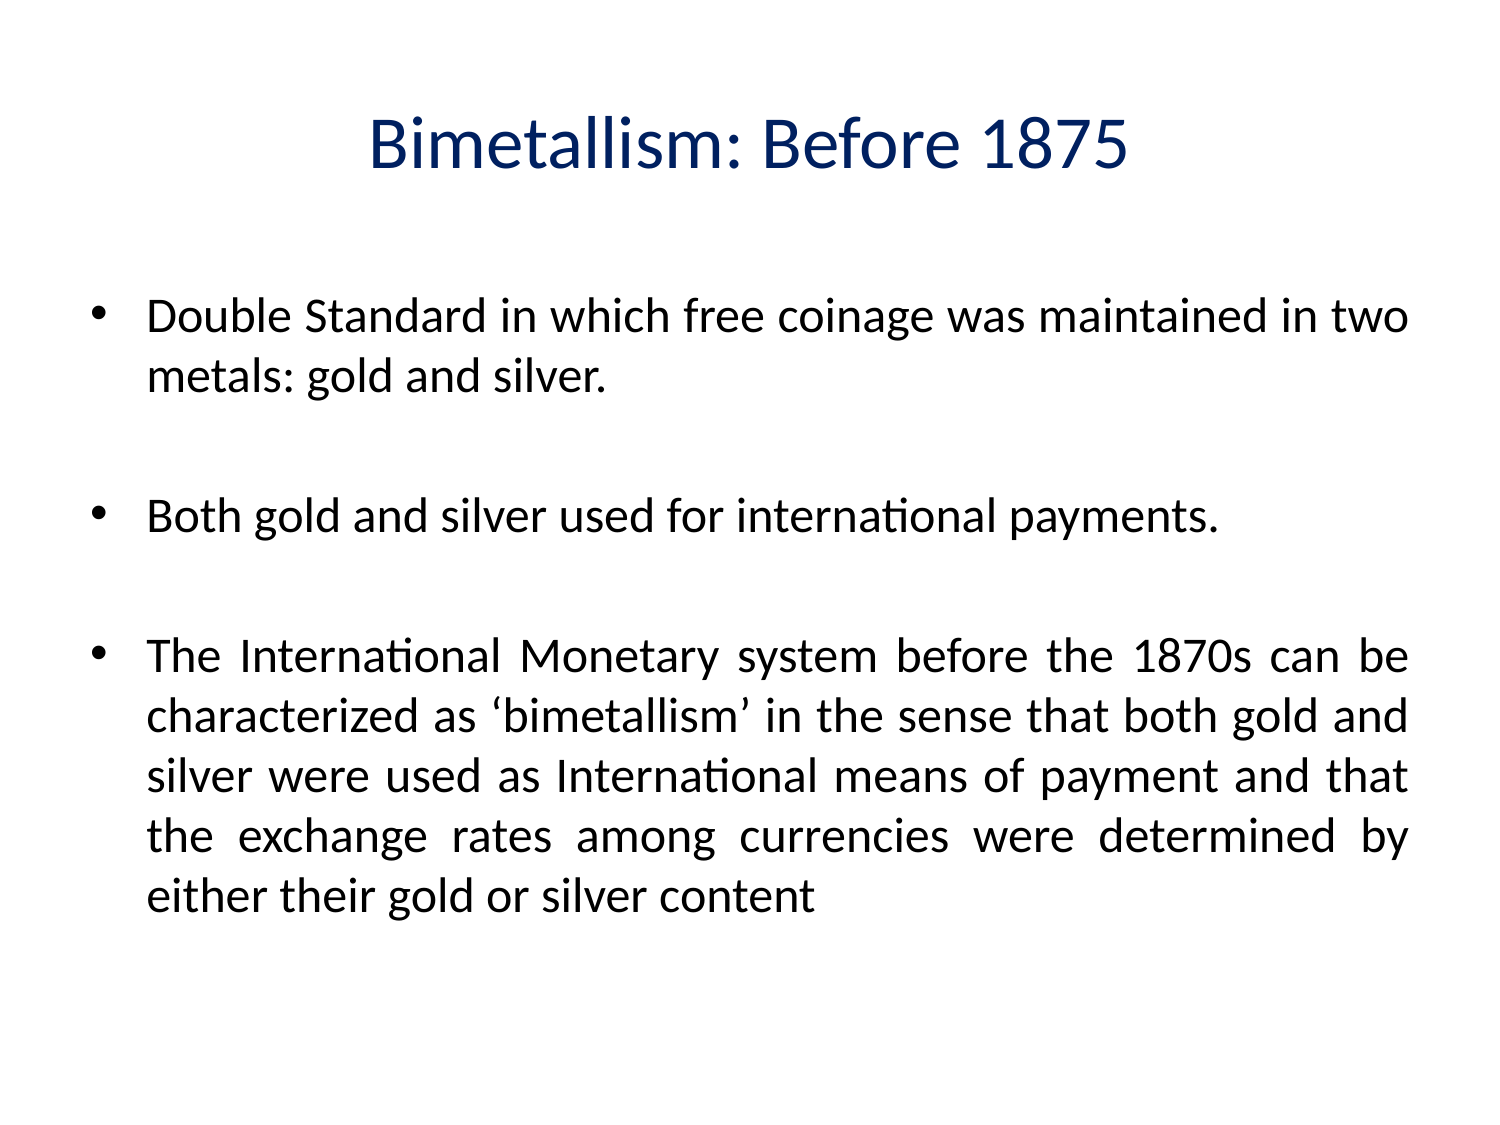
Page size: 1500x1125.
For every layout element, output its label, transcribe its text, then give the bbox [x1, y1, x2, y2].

title Bimetallism: Before 1875 [75, 45, 1425, 233]
list Double Standard in which free coinage was maintained in two metals: gold and silver. Both gold and silver used for international payments. The International Monetary system before the 1870s can be characterized as ‘bimetallism’ in the sense that both gold and silver were used as International means of payment and that the exchange rates among currencies were determined by either their gold or silver content [75, 275, 1425, 1063]
